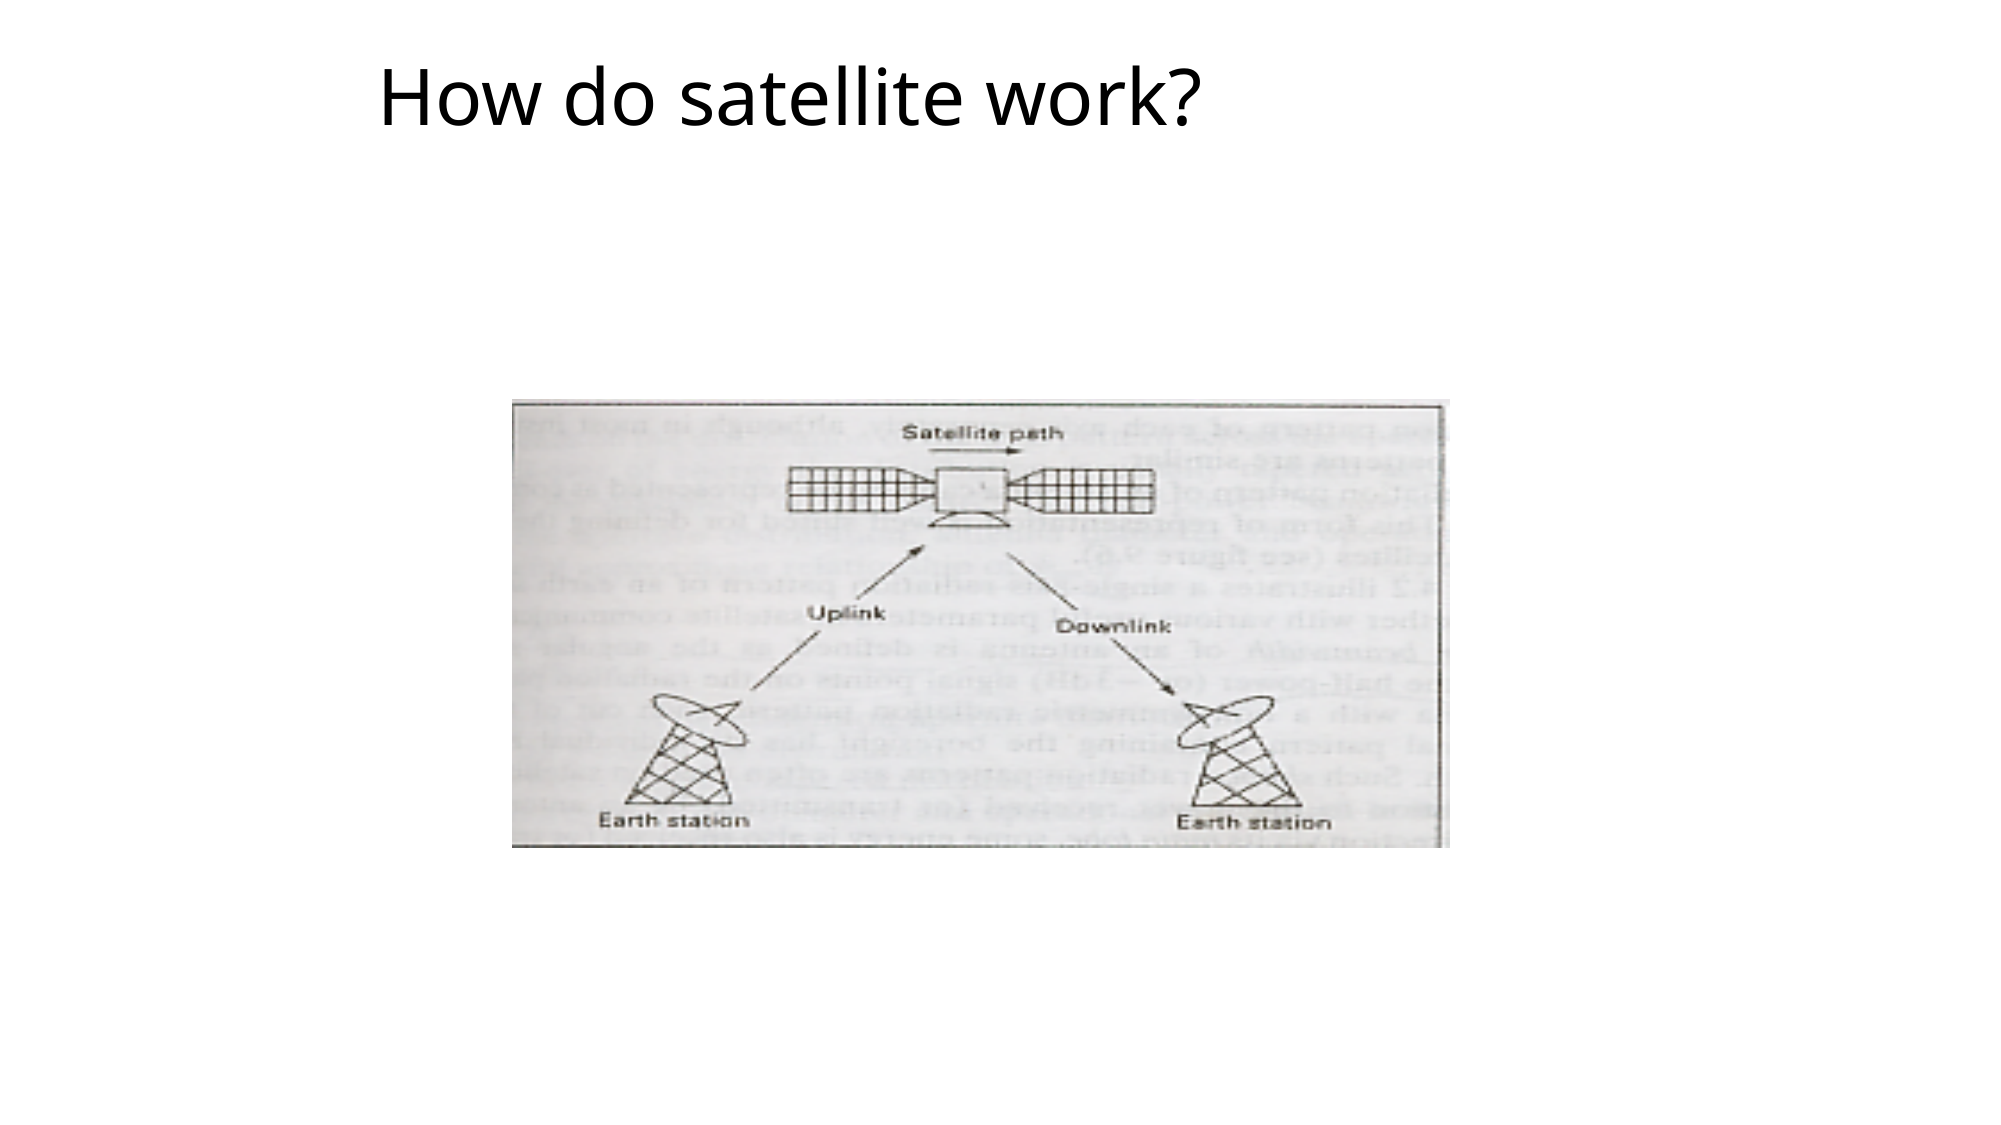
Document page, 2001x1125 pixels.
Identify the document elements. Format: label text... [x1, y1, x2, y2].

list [512, 399, 1450, 848]
title How do satellite work? [362, 50, 1638, 150]
